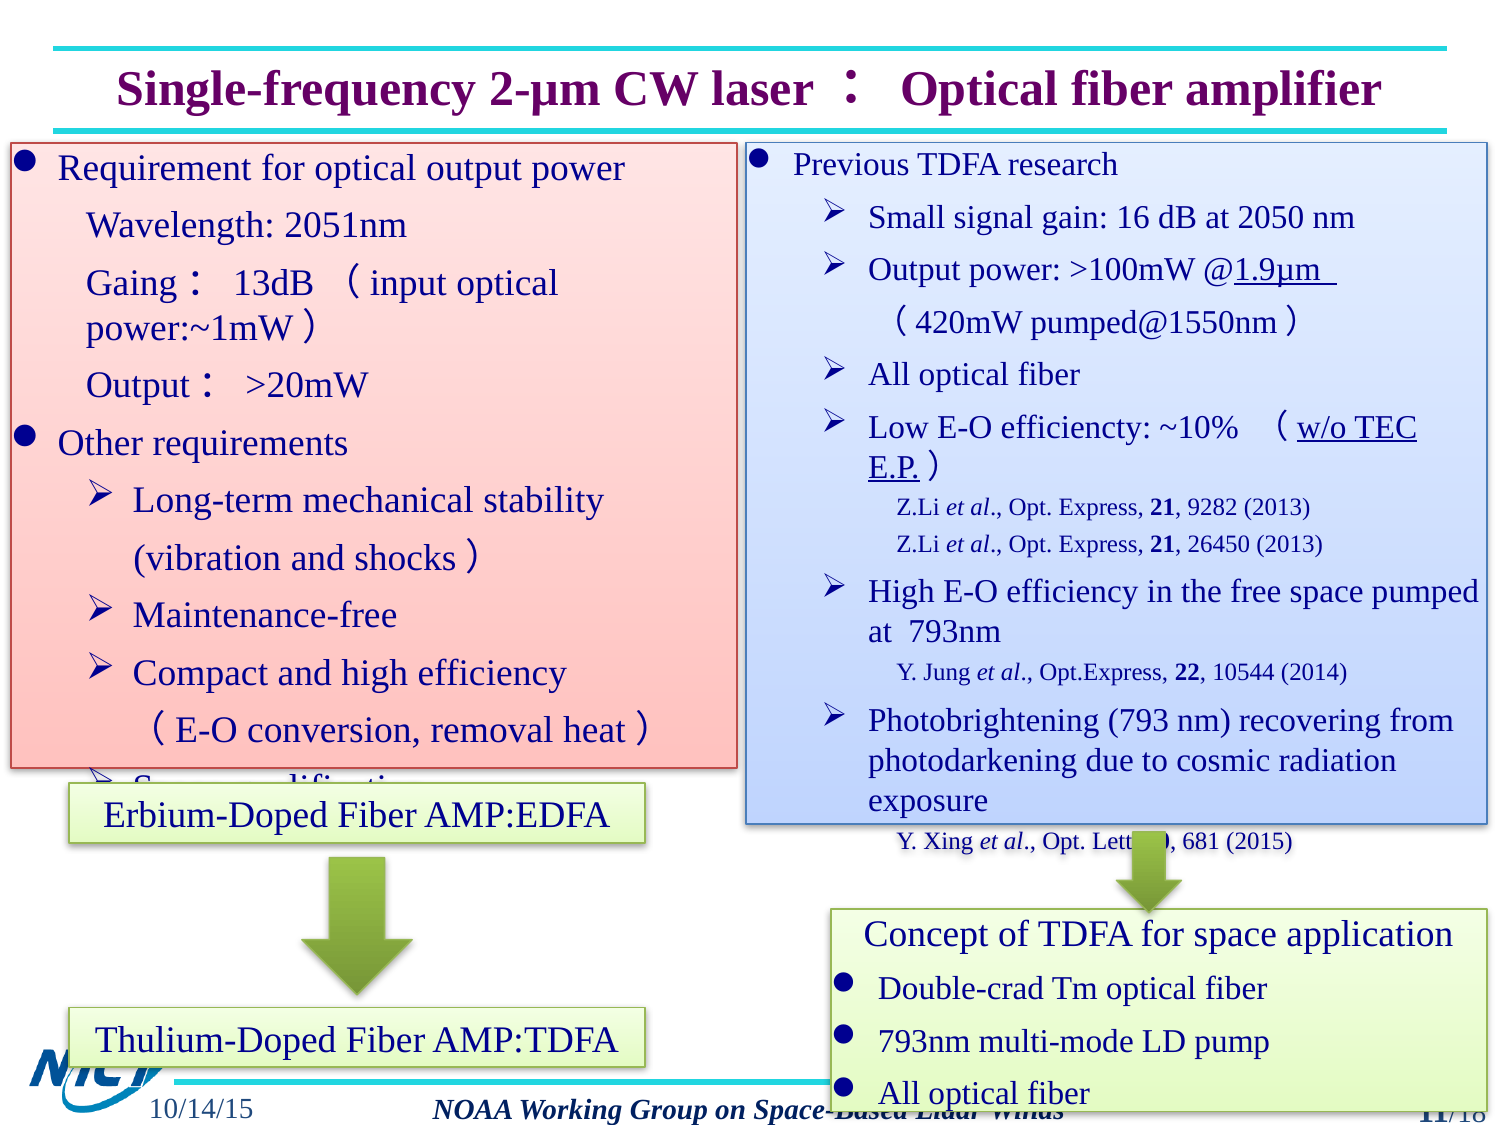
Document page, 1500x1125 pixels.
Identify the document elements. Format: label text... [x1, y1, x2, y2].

text_box Previous TDFA research Small signal gain: 16 dB at 2050 nm Output power: >100mW @1.9µm （420mW pumped@1550nm） All optical fiber Low E-O efficiencty: ~10% （w/o TEC E.P.） Z.Li et al., Opt. Express, 21, 9282 (2013) Z.Li et al., Opt. Express, 21, 26450 (2013) High E-O efficiency in the free space pumped at 793nm Y. Jung et al., Opt.Express, 22, 10544 (2014) Photobrightening (793 nm) recovering from photodarkening due to cosmic radiation exposure Y. Xing et al., Opt. Lett, 40, 681 (2015) [745, 142, 1488, 825]
text_box Thulium-Doped Fiber AMP:TDFA [68, 1007, 646, 1068]
title Single-frequency 2-µm CW laser： Optical fiber amplifier [75, 24, 1425, 143]
text_box Concept of TDFA for space application Double-crad Tm optical fiber 793nm multi-mode LD pump All optical fiber [830, 908, 1488, 1112]
text_box [301, 856, 413, 996]
text_box Requirement for optical output power Wavelength: 2051nm Gaing：13dB（input optical power:~1mW） Output：>20mW Other requirements Long-term mechanical stability (vibration and shocks） Maintenance-free Compact and high efficiency （E-O conversion, removal heat） Space-qualification [10, 142, 738, 769]
picture [29, 1011, 182, 1113]
text_box Erbium-Doped Fiber AMP:EDFA [68, 782, 646, 844]
picture [167, 1100, 174, 1113]
text_box [1115, 831, 1183, 914]
